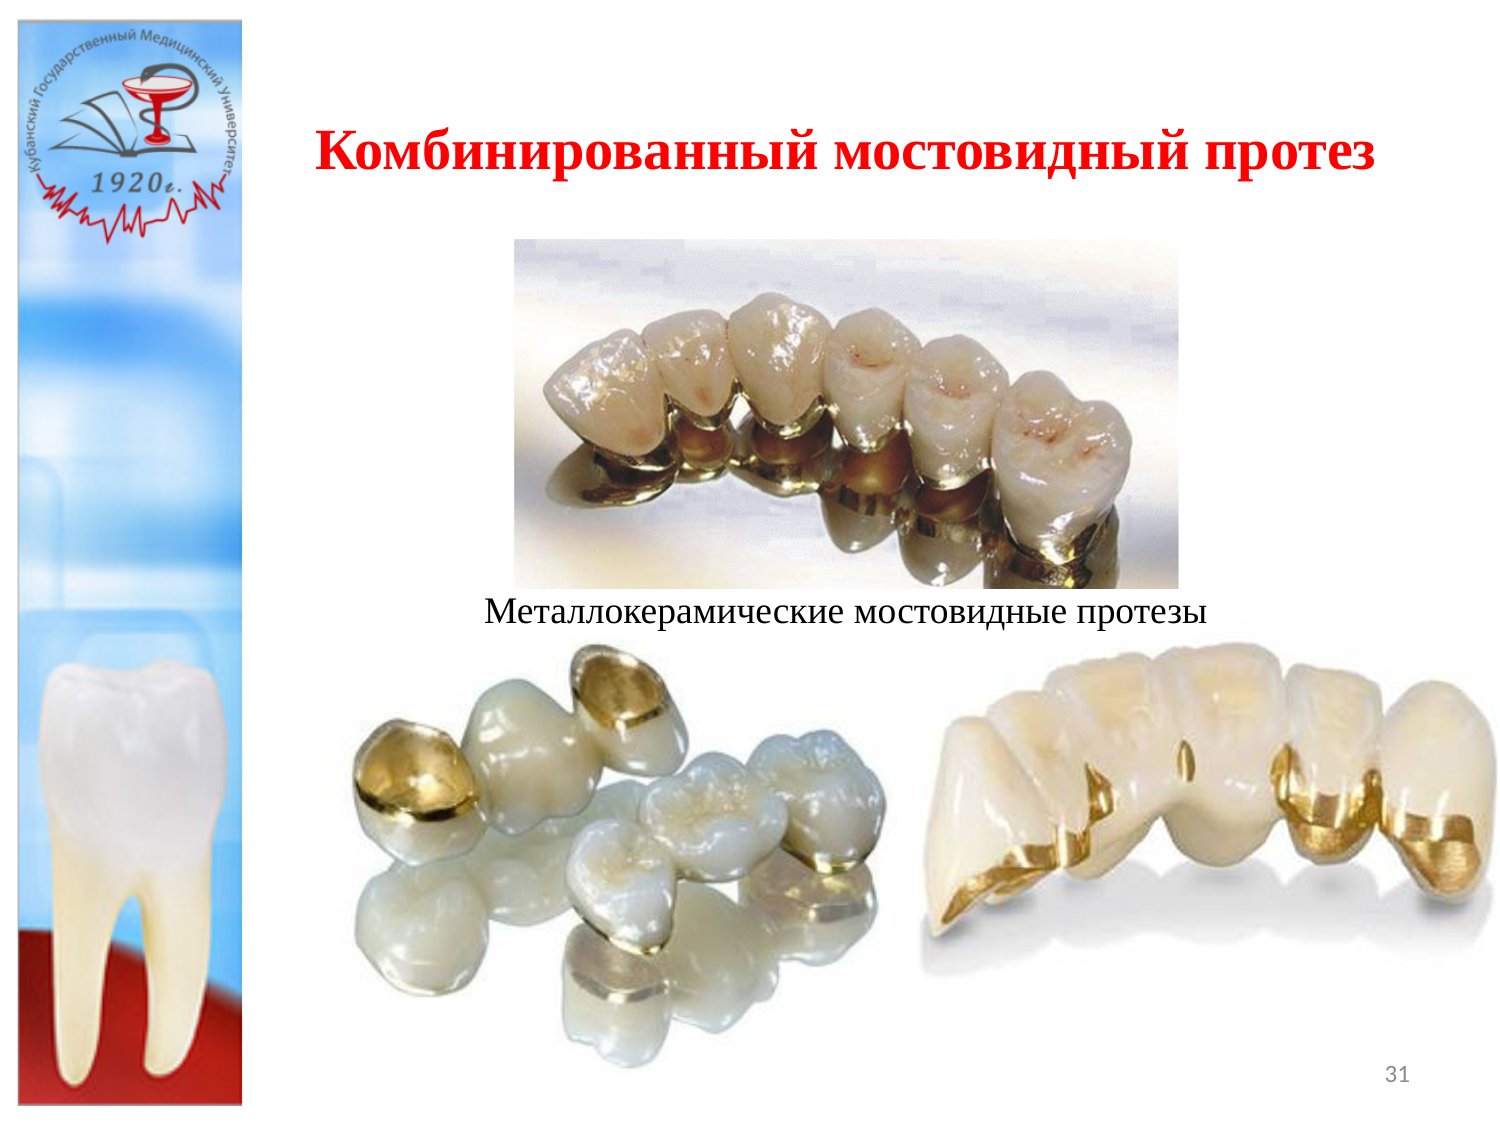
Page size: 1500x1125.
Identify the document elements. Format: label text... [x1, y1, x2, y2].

picture [261, 239, 1498, 1073]
slide_number 31 [1074, 1062, 1425, 1103]
text_box Комбинированный мостовидный протез [300, 104, 1392, 189]
picture [17, 18, 243, 1107]
text_box Металлокерамические мостовидные протезы [358, 578, 912, 637]
